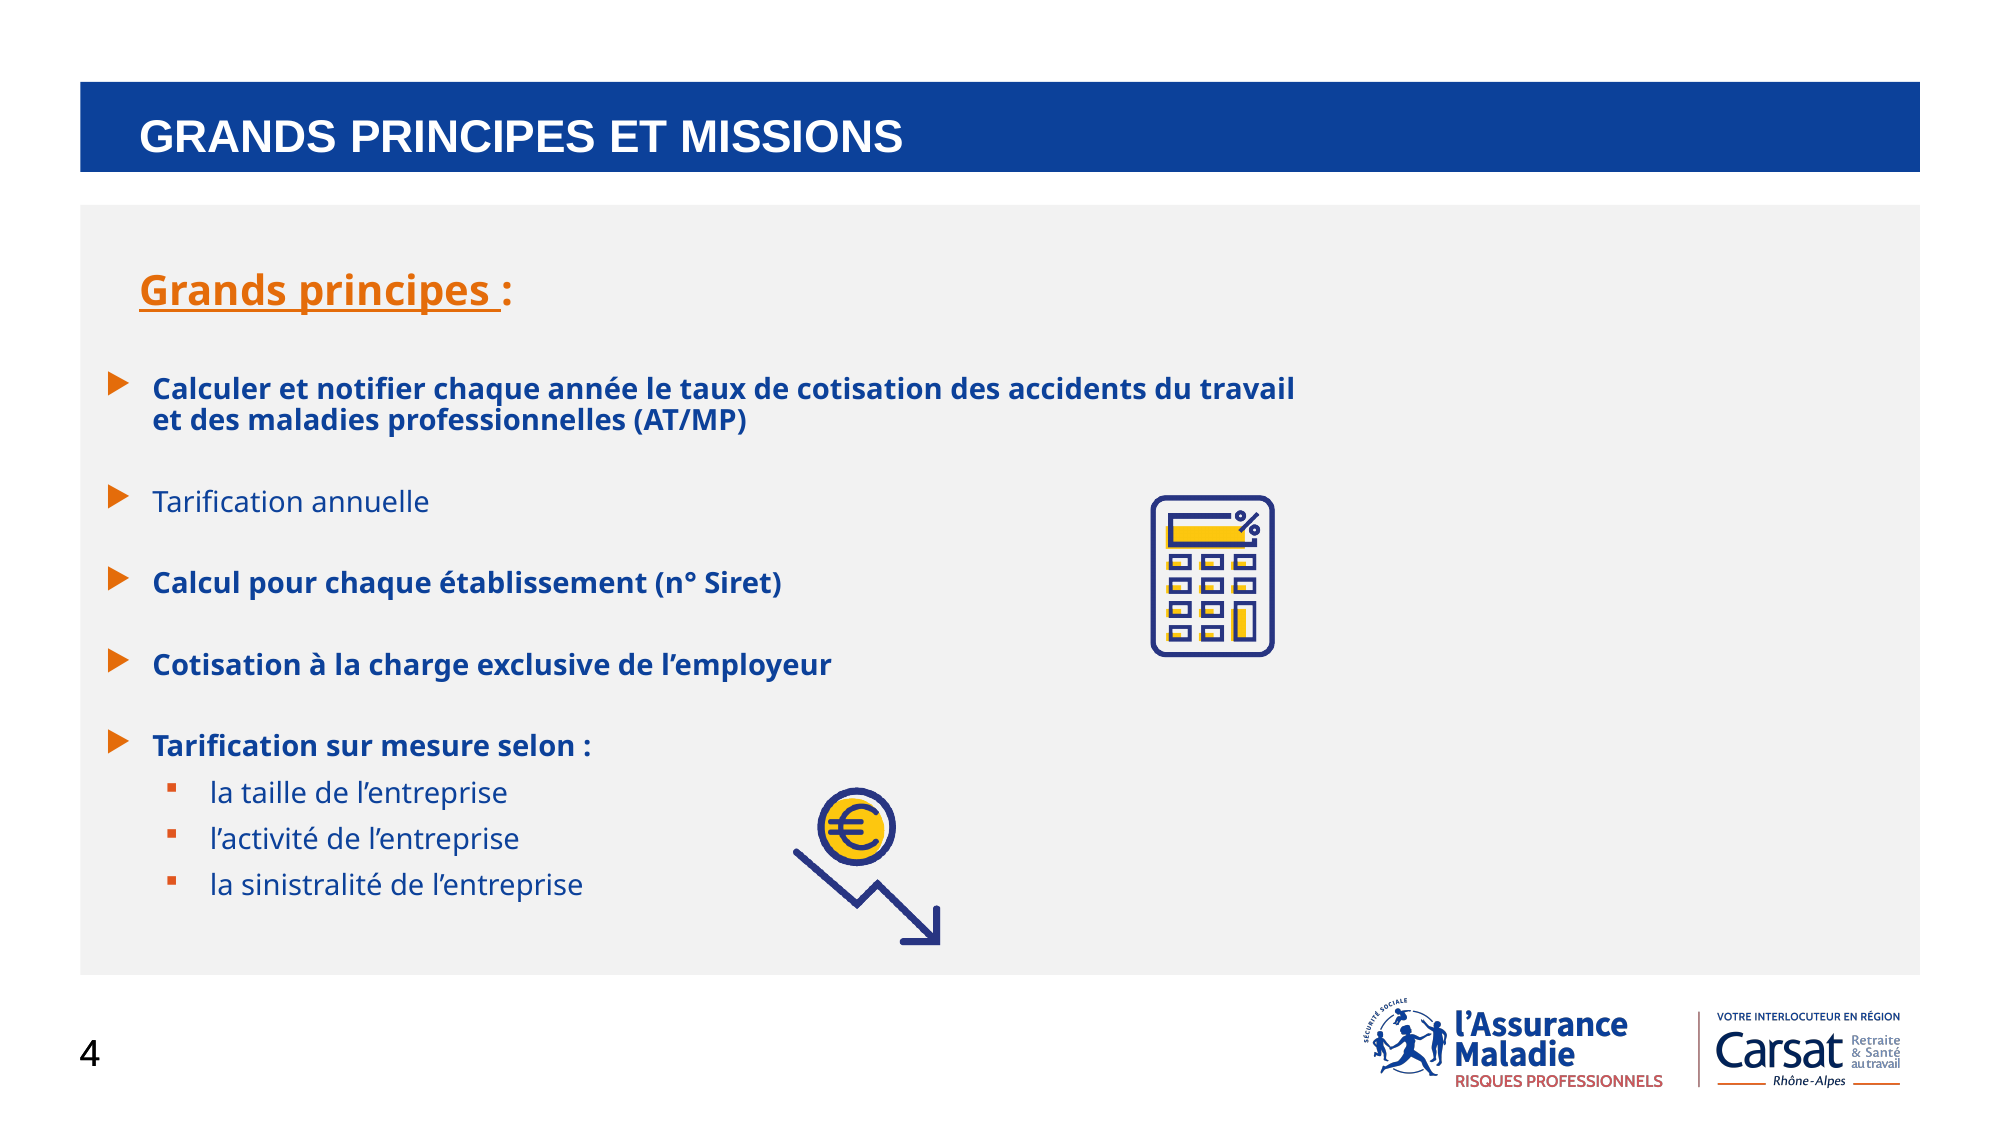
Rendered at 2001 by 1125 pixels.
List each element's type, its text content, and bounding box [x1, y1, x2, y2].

picture [768, 762, 964, 970]
title Grands principes et missions [80, 81, 1921, 173]
slide_number 4 [64, 1021, 183, 1070]
picture [1327, 962, 1936, 1123]
text_box Calculer et notifier chaque année le taux de cotisation des accidents du travail et des maladies professionnelles (AT/MP) Tarification annuelle Calcul pour chaque établissement (n° Siret) Cotisation à la charge exclusive de l’employeur Tarification sur mesure selon : la taille de l’entreprise l’activité de l’entreprise la sinistralité de l’entreprise [80, 368, 1317, 974]
list Grands principes : [80, 204, 1921, 976]
picture [1135, 487, 1288, 671]
